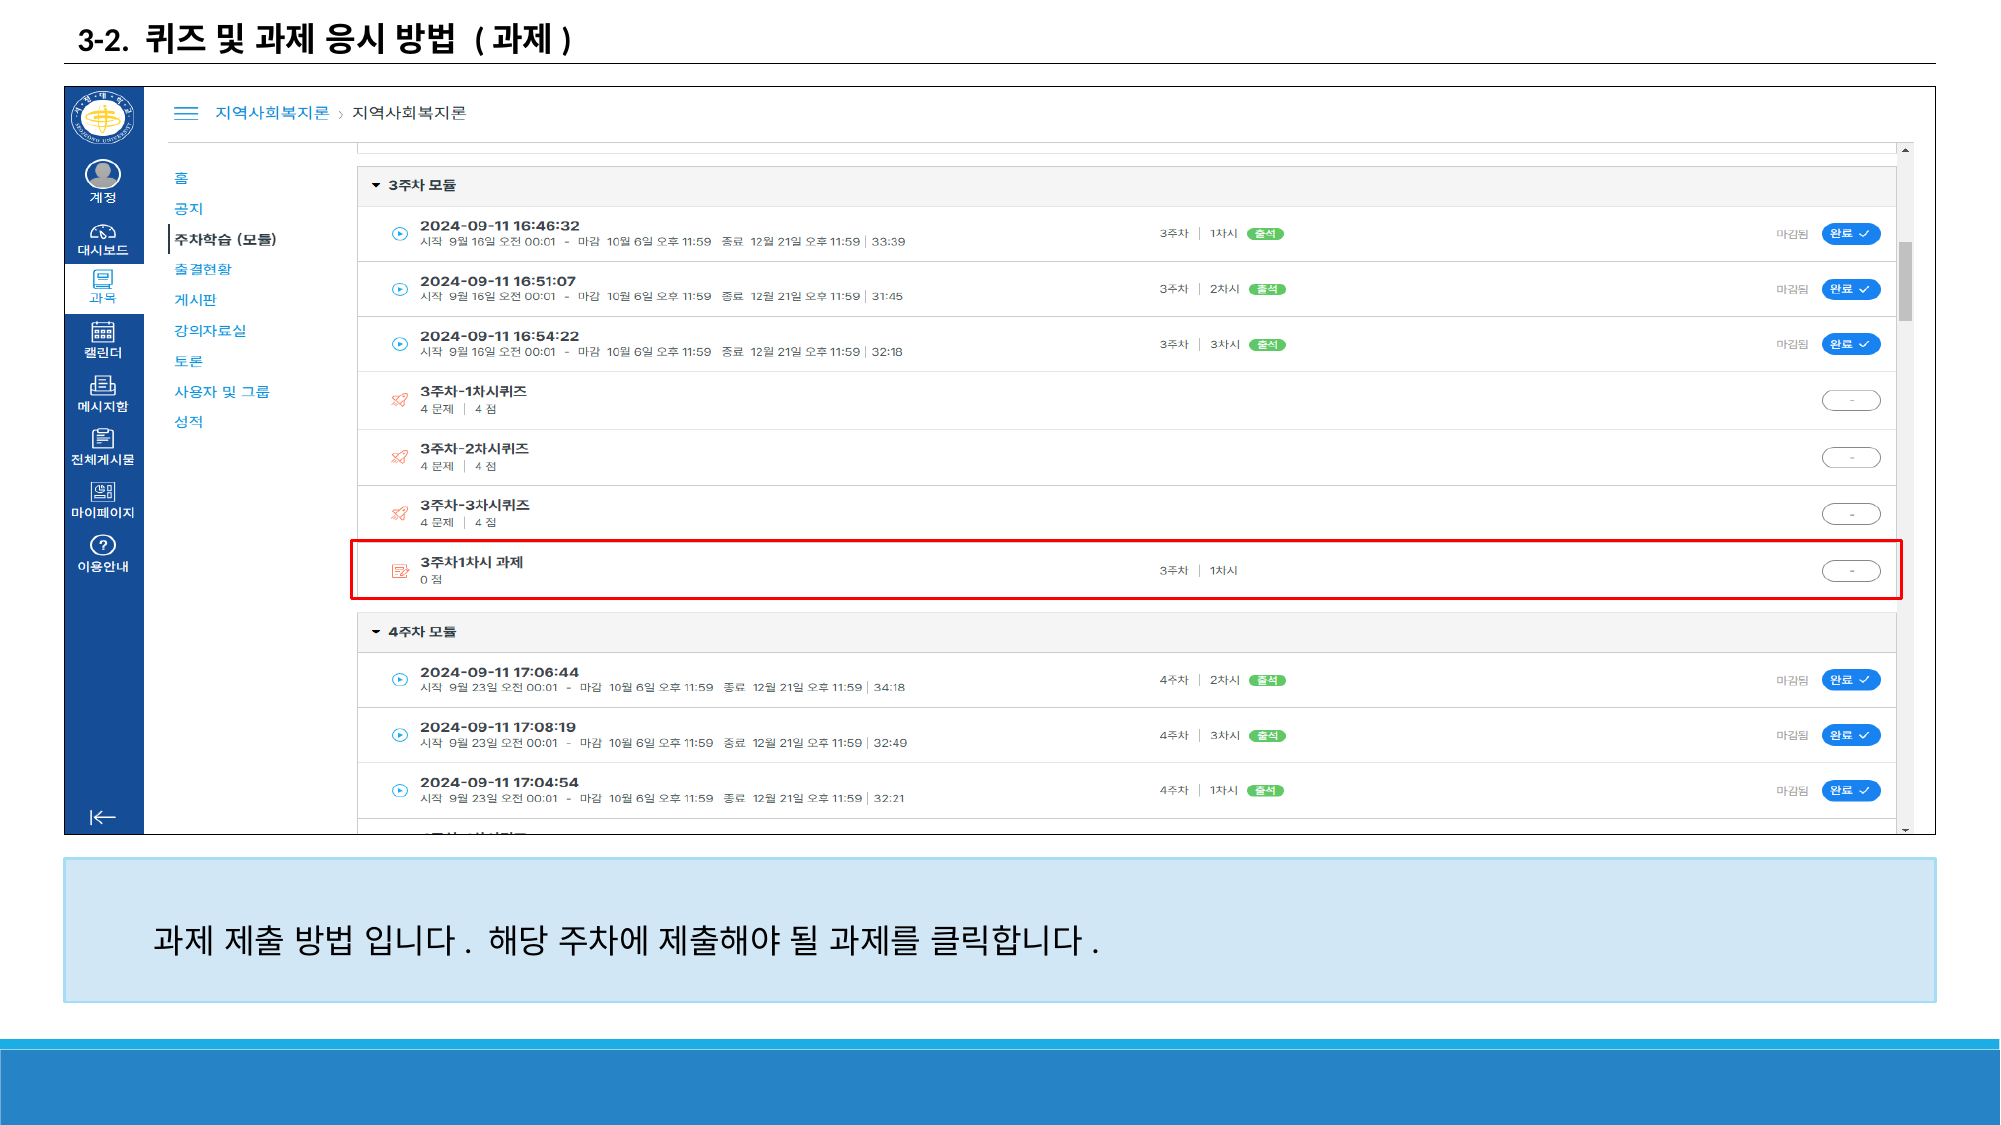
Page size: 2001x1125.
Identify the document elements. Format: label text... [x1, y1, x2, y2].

text_box 과제 제출 방법 입니다. 해당 주차에 제출해야 될 과제를 클릭합니다. [63, 857, 1937, 1003]
text_box 3-2. 퀴즈 및 과제 응시 방법 (과제) [62, 10, 587, 87]
picture [63, 85, 1937, 836]
